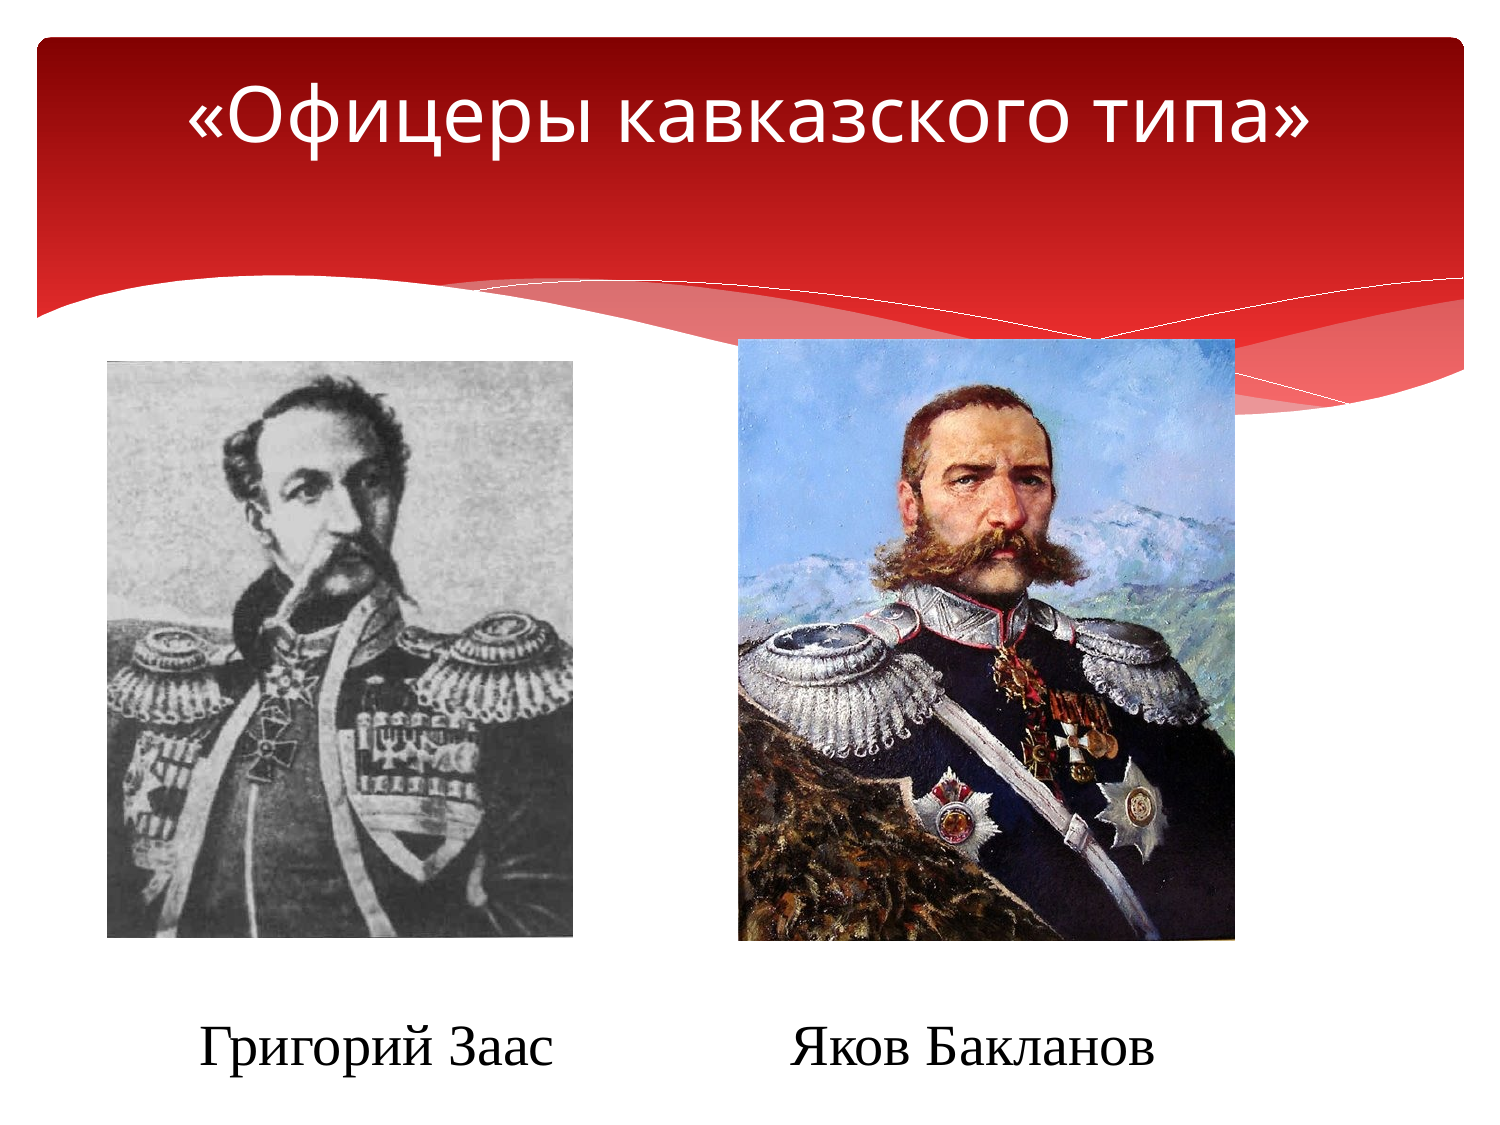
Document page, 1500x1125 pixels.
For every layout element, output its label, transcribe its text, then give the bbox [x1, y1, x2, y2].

text_box Григорий Заас [185, 999, 570, 1085]
text_box Яков Бакланов [776, 999, 1172, 1085]
picture [107, 361, 573, 938]
picture [737, 339, 1235, 941]
title «Офицеры кавказского типа» [75, 55, 1425, 261]
